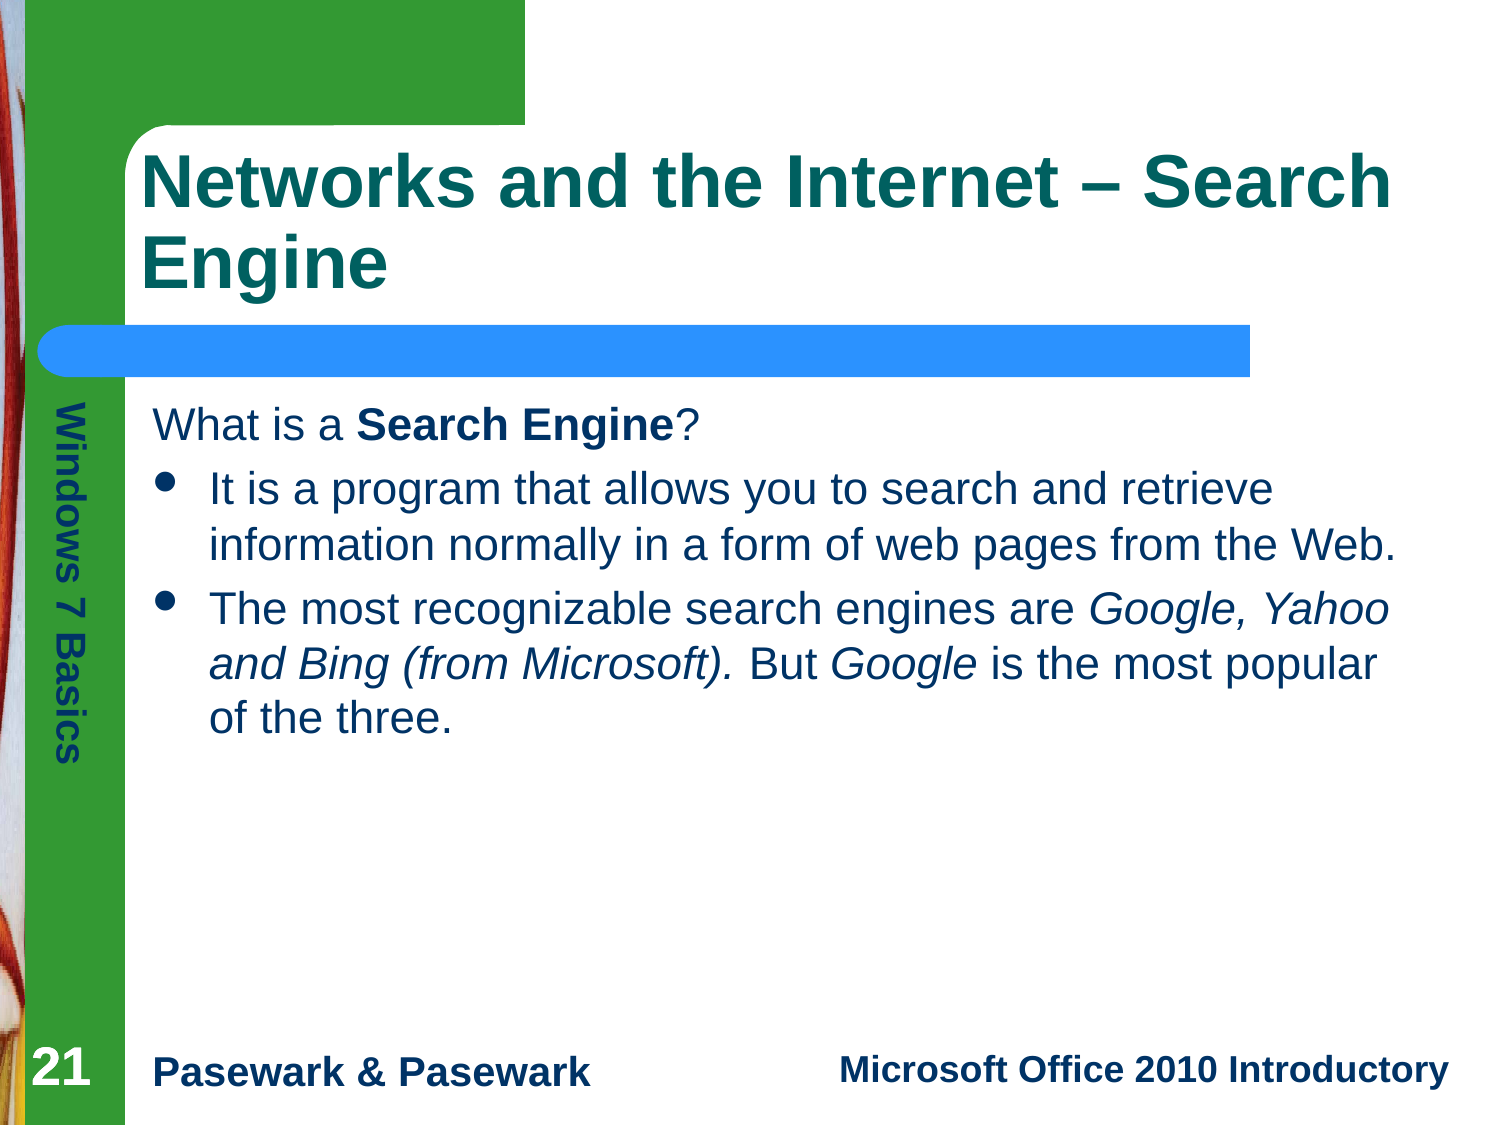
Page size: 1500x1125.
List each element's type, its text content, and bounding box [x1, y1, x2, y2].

title Networks and the Internet – Search Engine [124, 124, 1500, 313]
text_box 21 [13, 1023, 111, 1105]
picture [0, 0, 25, 1125]
list What is a Search Engine? It is a program that allows you to search and retrieve information normally in a form of web pages from the Web. The most recognizable search engines are Google, Yahoo and Bing (from Microsoft). But Google is the most popular of the three. [137, 387, 1426, 1063]
